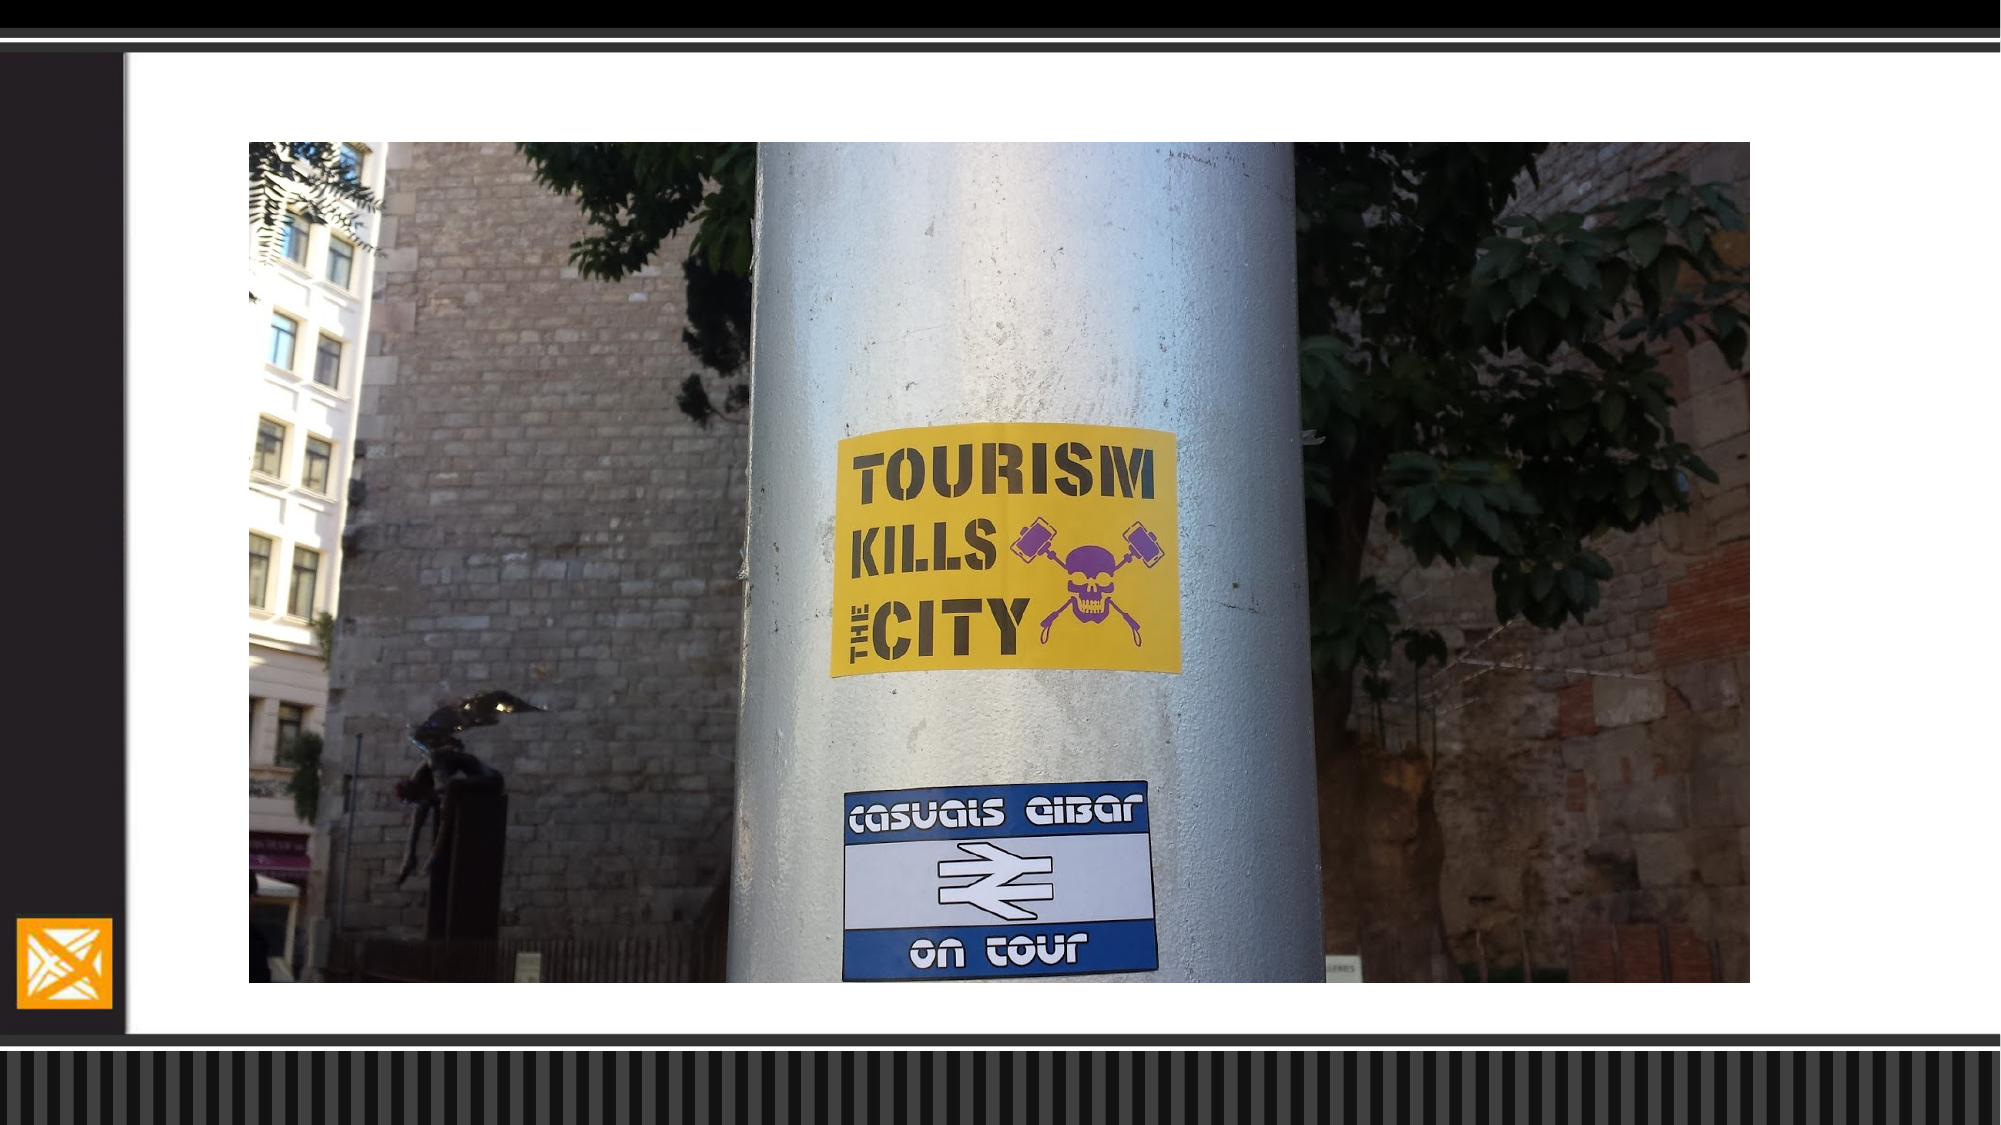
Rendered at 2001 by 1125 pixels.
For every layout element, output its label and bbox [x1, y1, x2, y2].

picture [0, 53, 2001, 1034]
list [249, 141, 1751, 983]
